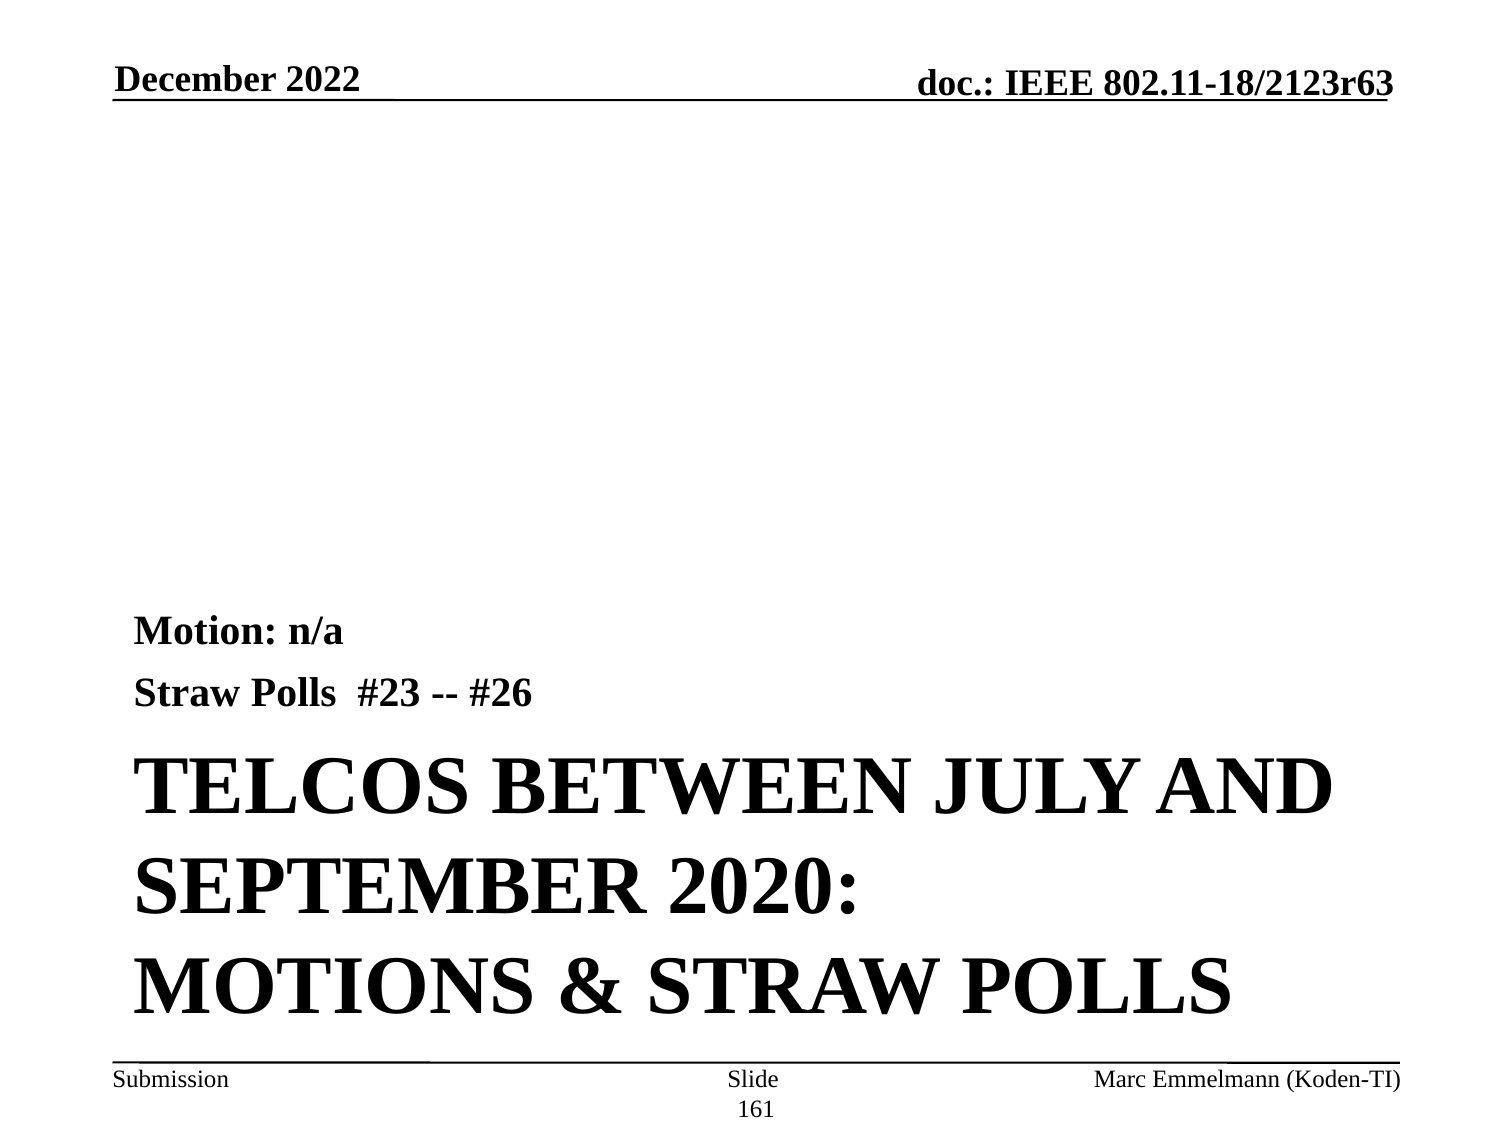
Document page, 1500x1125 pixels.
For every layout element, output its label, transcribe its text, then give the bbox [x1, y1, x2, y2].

footer Marc Emmelmann (Koden-TI) [878, 1061, 1402, 1093]
title Telcos between July and September 2020: Motions & Straw Polls [118, 724, 1394, 947]
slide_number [114, 54, 423, 100]
list Motion: n/a Straw Polls #23 -- #26 [118, 476, 1394, 724]
slide_number Slide 161 [712, 1061, 800, 1123]
